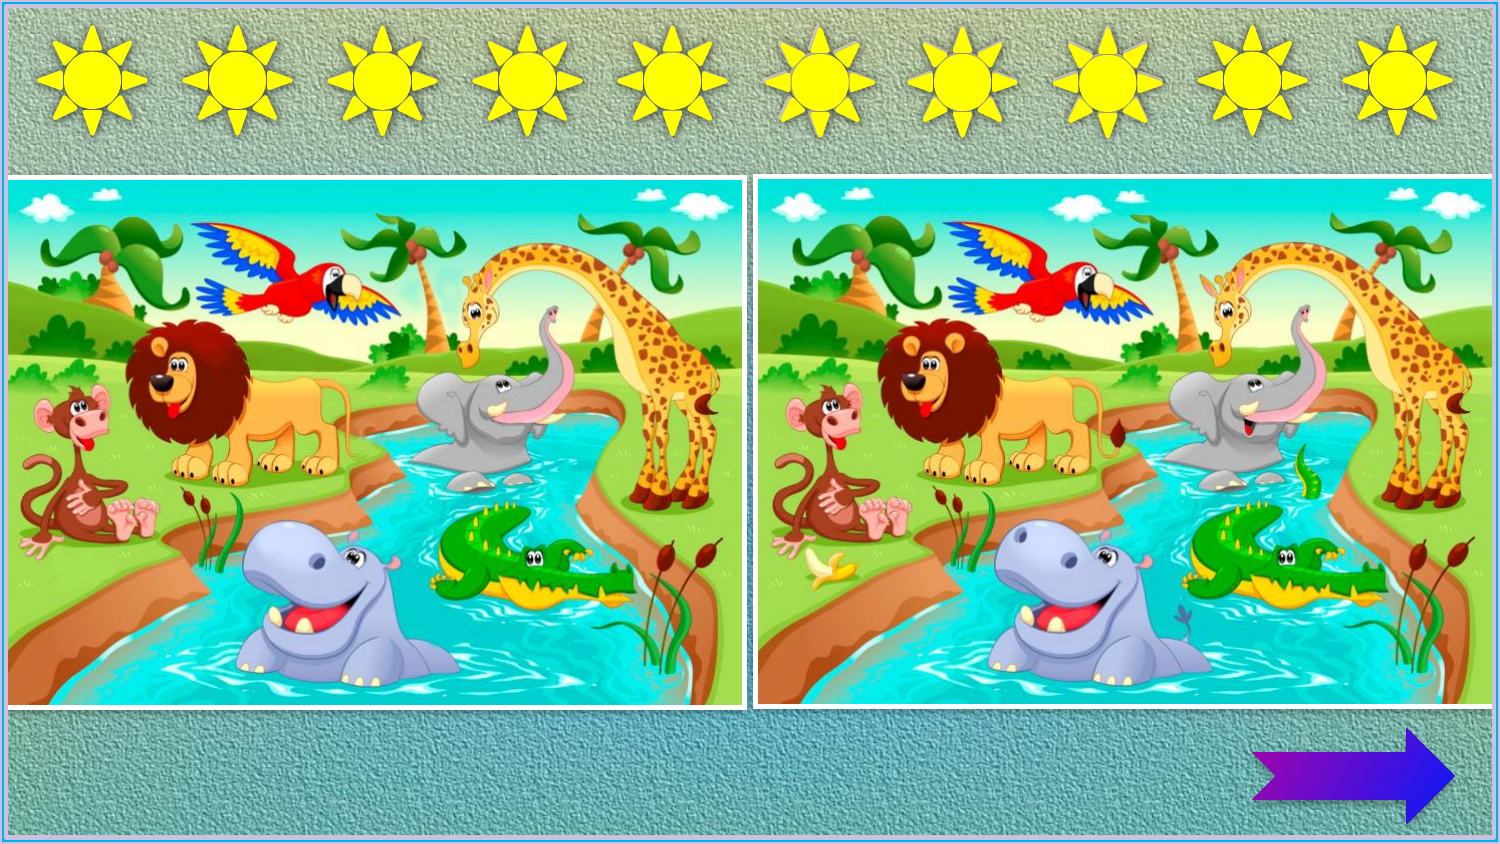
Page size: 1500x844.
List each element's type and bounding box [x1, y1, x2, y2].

text_box [1052, 28, 1164, 139]
text_box [37, 25, 148, 136]
text_box [764, 27, 876, 138]
text_box [1250, 726, 1457, 826]
text_box [1342, 25, 1453, 136]
text_box [472, 25, 583, 137]
picture [757, 178, 1495, 705]
text_box [327, 25, 438, 137]
text_box [0, 0, 1500, 844]
text_box [907, 27, 1018, 138]
text_box [617, 25, 728, 137]
text_box [1197, 25, 1308, 136]
picture [5, 179, 743, 706]
picture [8, 8, 1492, 835]
text_box [182, 25, 293, 136]
